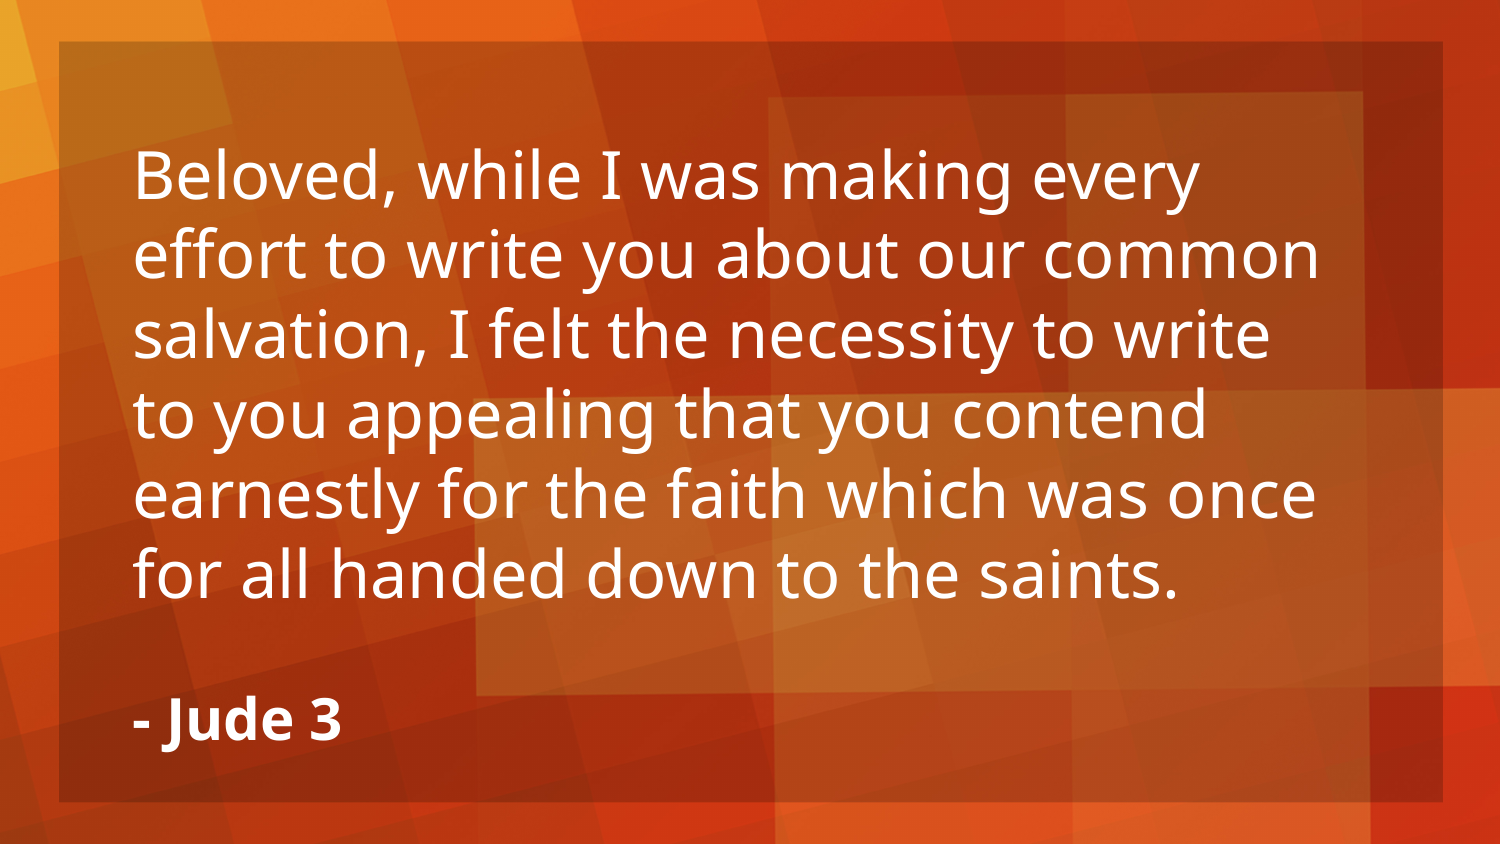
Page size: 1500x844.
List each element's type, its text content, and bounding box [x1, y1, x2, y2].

list - Jude 3 [116, 674, 799, 760]
picture [0, 0, 1500, 844]
list Beloved, while I was making every effort to write you about our common salvation, I felt the necessity to write to you appealing that you contend earnestly for the faith which was once for all handed down to the saints. [116, 70, 1343, 675]
